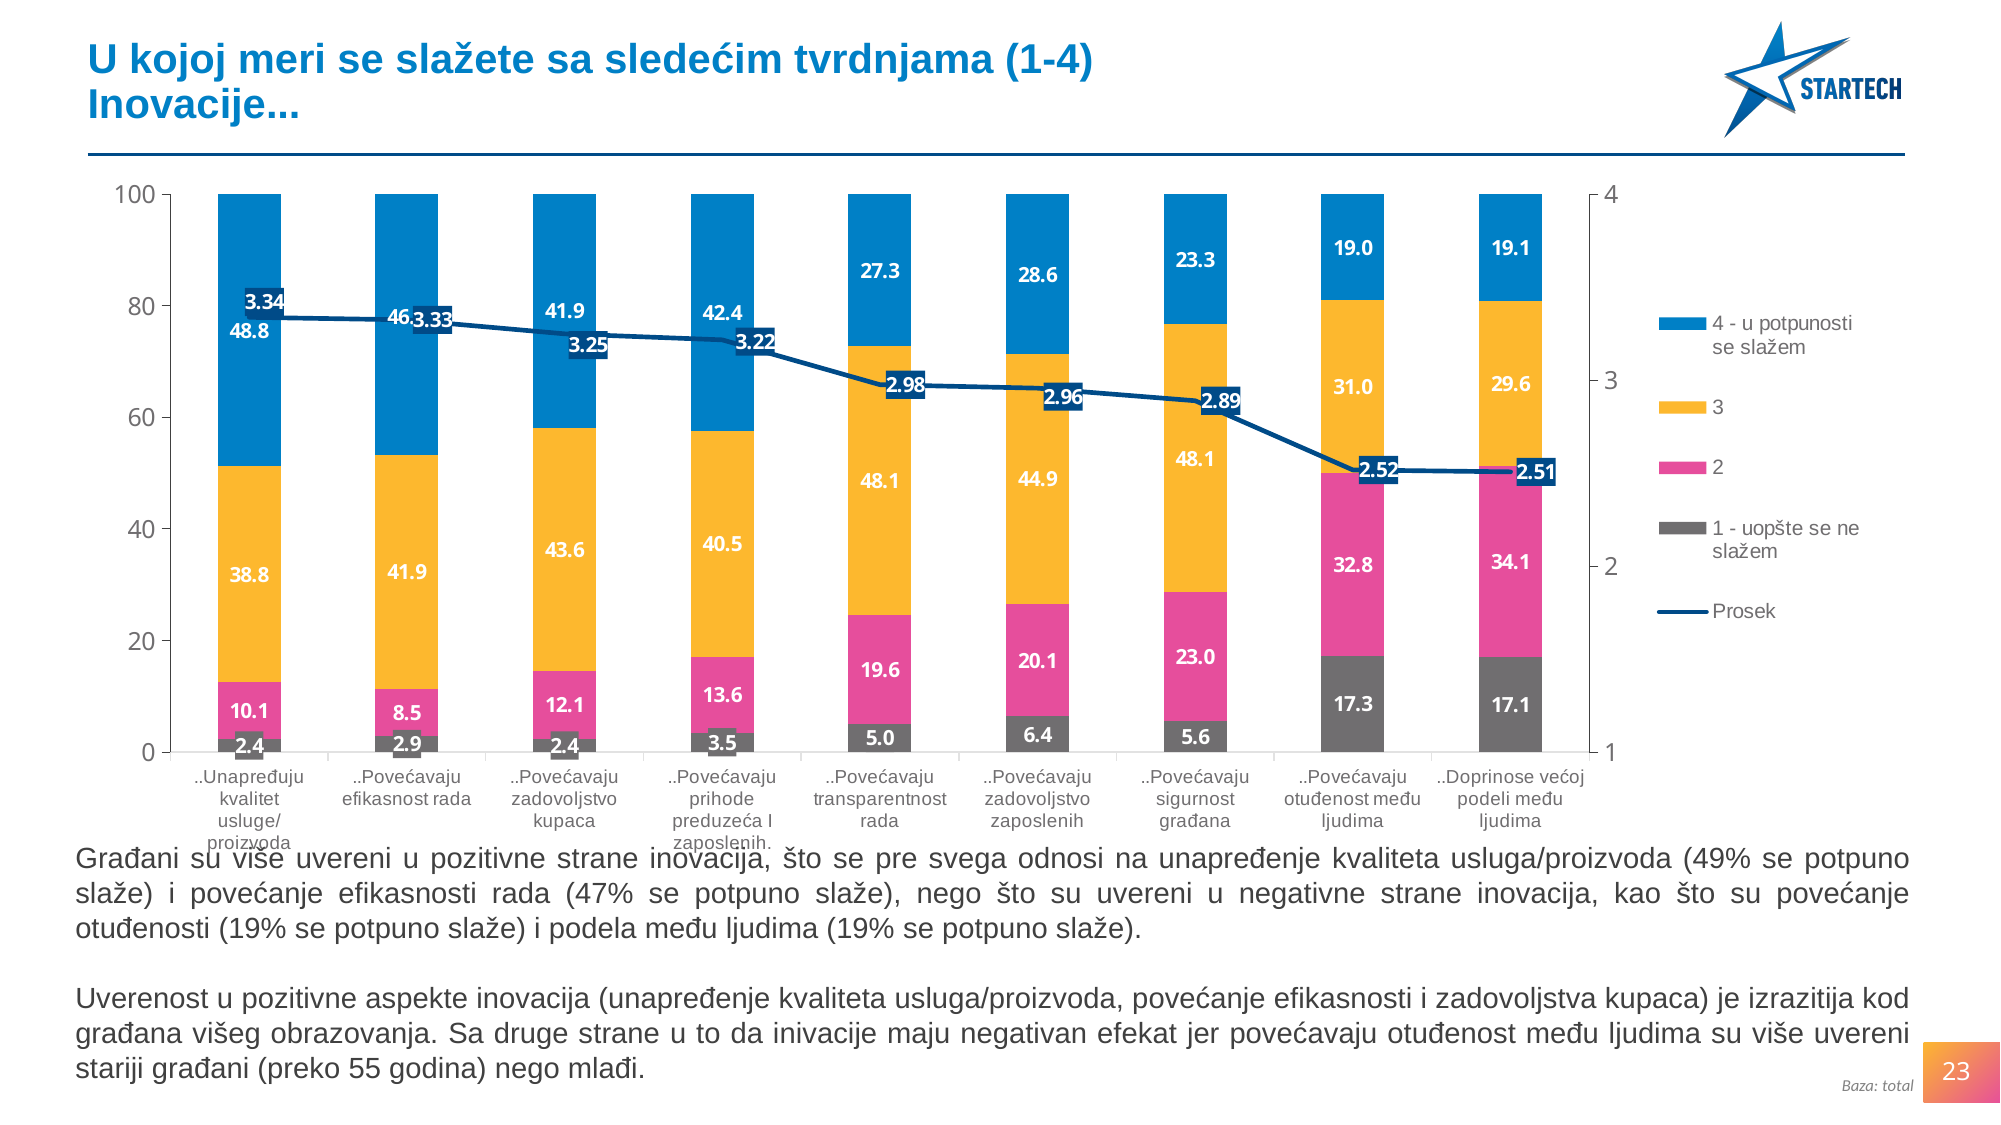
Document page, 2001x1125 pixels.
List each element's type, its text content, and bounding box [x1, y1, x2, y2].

text_box U kojoj meri se slažete sa sledećim tvrdnjama (1-4) Inovacije... [87, 23, 1930, 142]
chart [39, 64, 1896, 923]
text_box Građani su više uvereni u pozitivne strane inovacija, što se pre svega odnosi na unapređenje kvaliteta usluga/proizvoda (49% se potpuno slaže) i povećanje efikasnosti rada (47% se potpuno slaže), nego što su uvereni u negativne strane inovacija, kao što su povećanje otuđenosti (19% se potpuno slaže) i podela među ljudima (19% se potpuno slaže). Uverenost u pozitivne aspekte inovacija (unapređenje kvaliteta usluga/proizvoda, povećanje efikasnosti i zadovoljstva kupaca) je izrazitija kod građana višeg obrazovanja. Sa druge strane u to da inivacije maju negativan efekat jer povećavaju otuđenost među ljudima su više uvereni stariji građani (preko 55 godina) nego mlađi. [75, 832, 1913, 1092]
slide_number 23 [1535, 1042, 1986, 1103]
